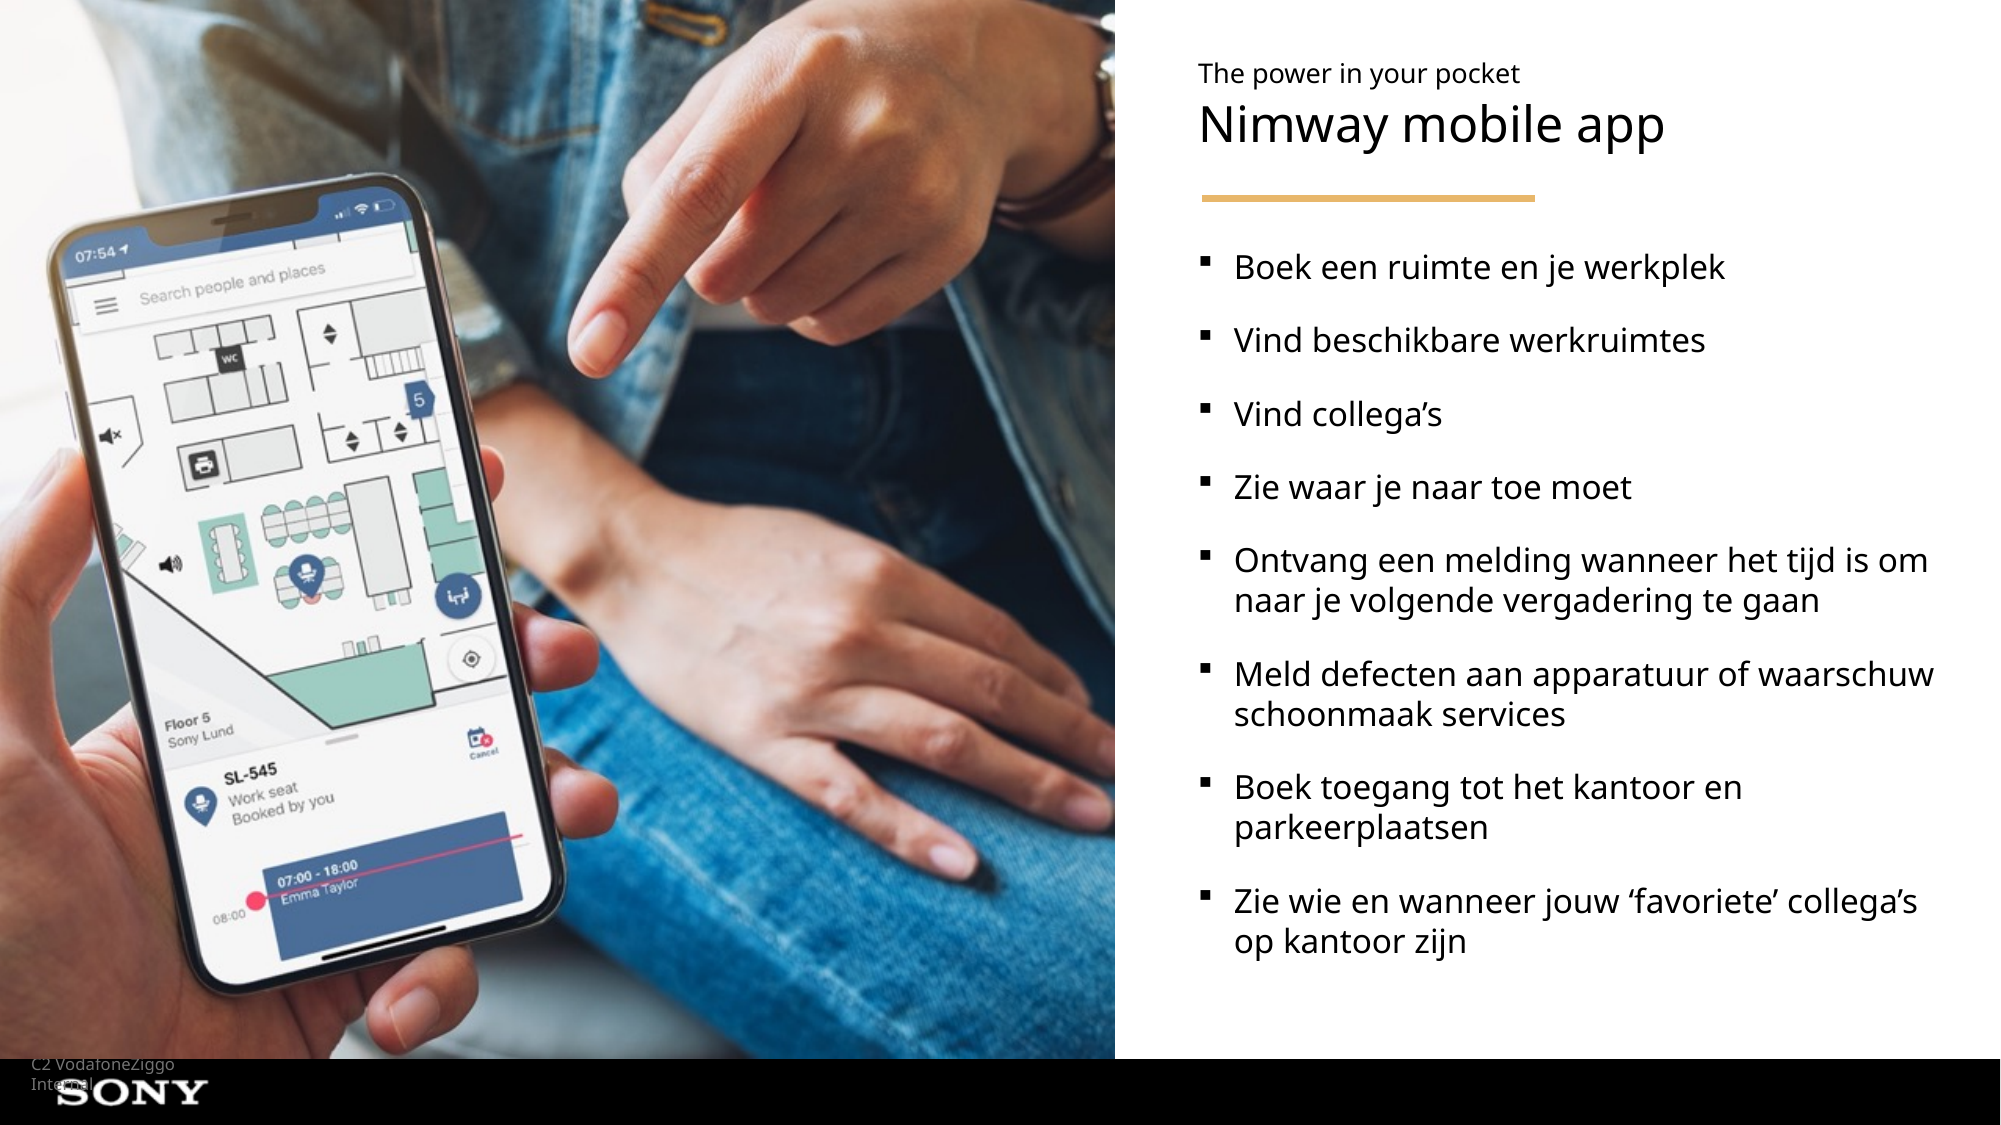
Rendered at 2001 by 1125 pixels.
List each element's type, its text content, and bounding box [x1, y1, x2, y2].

list The power in your pocket [1183, 49, 1970, 117]
picture [47, 1072, 220, 1116]
picture [0, 0, 1115, 1060]
title Nimway mobile app [1183, 117, 1970, 161]
list Boek een ruimte en je werkplek Vind beschikbare werkruimtes Vind collega’s Zie waar je naar toe moet Ontvang een melding wanneer het tijd is om naar je volgende vergadering te gaan Meld defecten aan apparatuur of waarschuw schoonmaak services Boek toegang tot het kantoor en parkeerplaatsen Zie wie en wanneer jouw ‘favoriete’ collega’s op kantoor zijn [1182, 238, 1954, 975]
